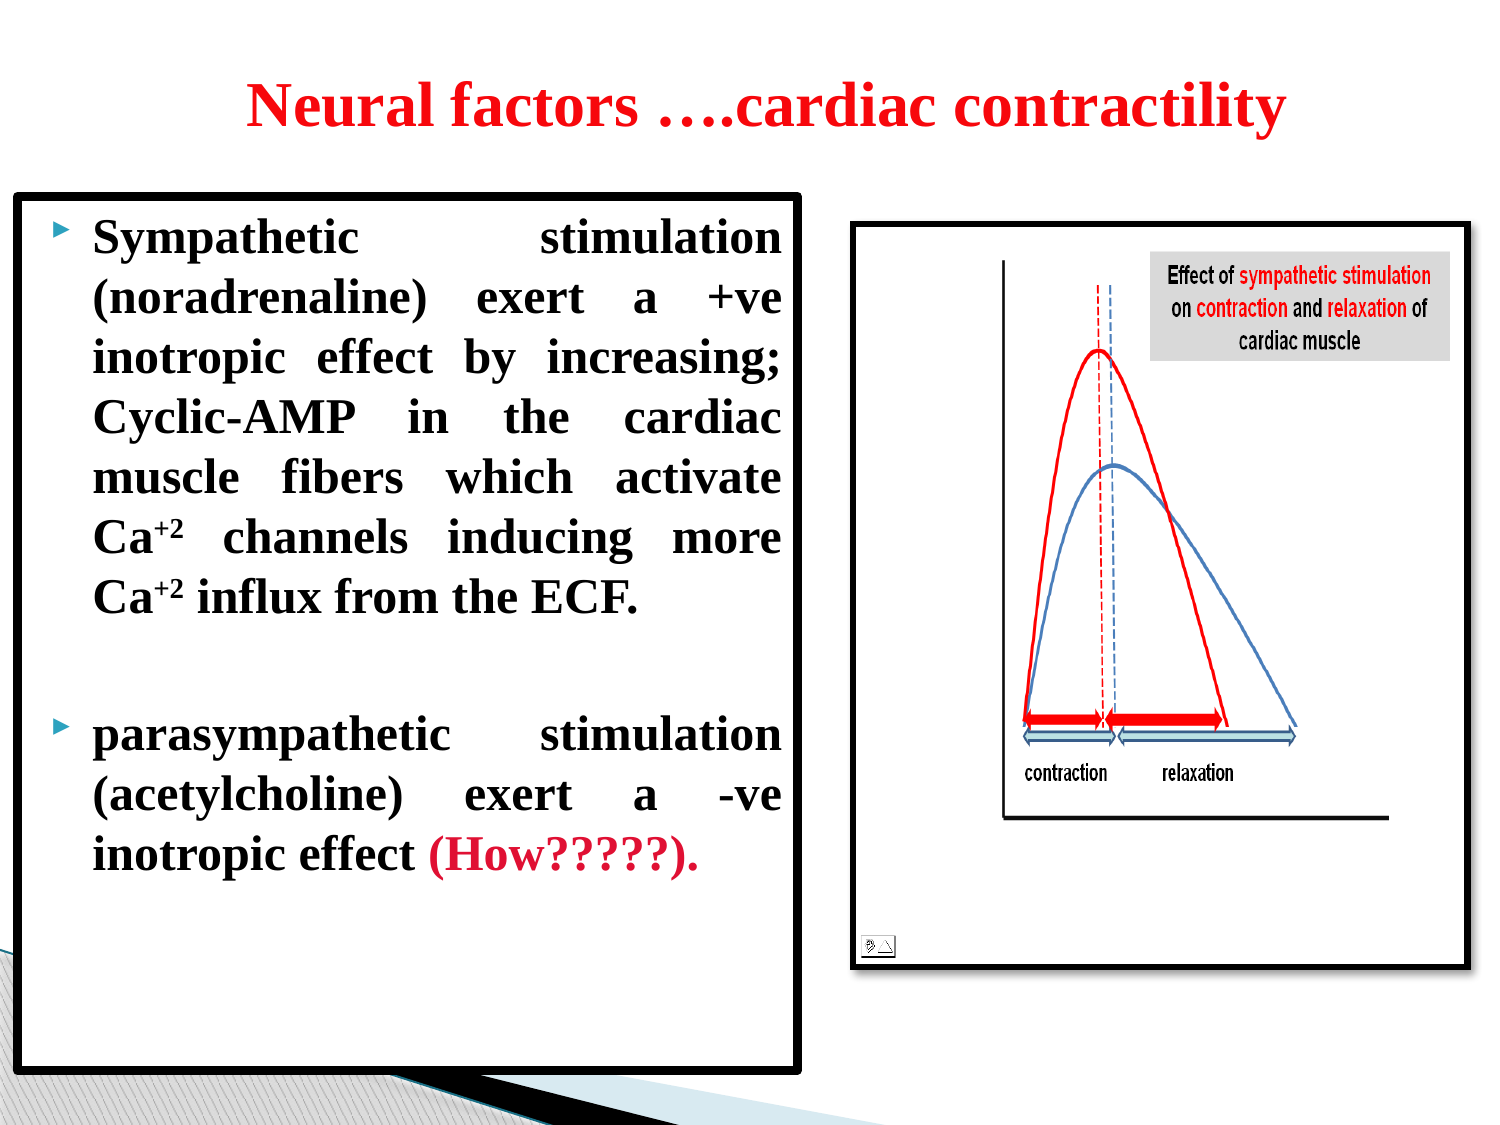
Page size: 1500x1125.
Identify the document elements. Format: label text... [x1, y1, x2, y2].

list Sympathetic stimulation (noradrenaline) exert a +ve inotropic effect by increasing; Cyclic-AMP in the cardiac muscle fibers which activate Ca+2 channels inducing more Ca+2 influx from the ECF. parasympathetic stimulation (acetylcholine) exert a -ve inotropic effect (How?????). [13, 192, 802, 1075]
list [855, 227, 1465, 965]
title Neural factors ….cardiac contractility [17, 54, 1500, 147]
